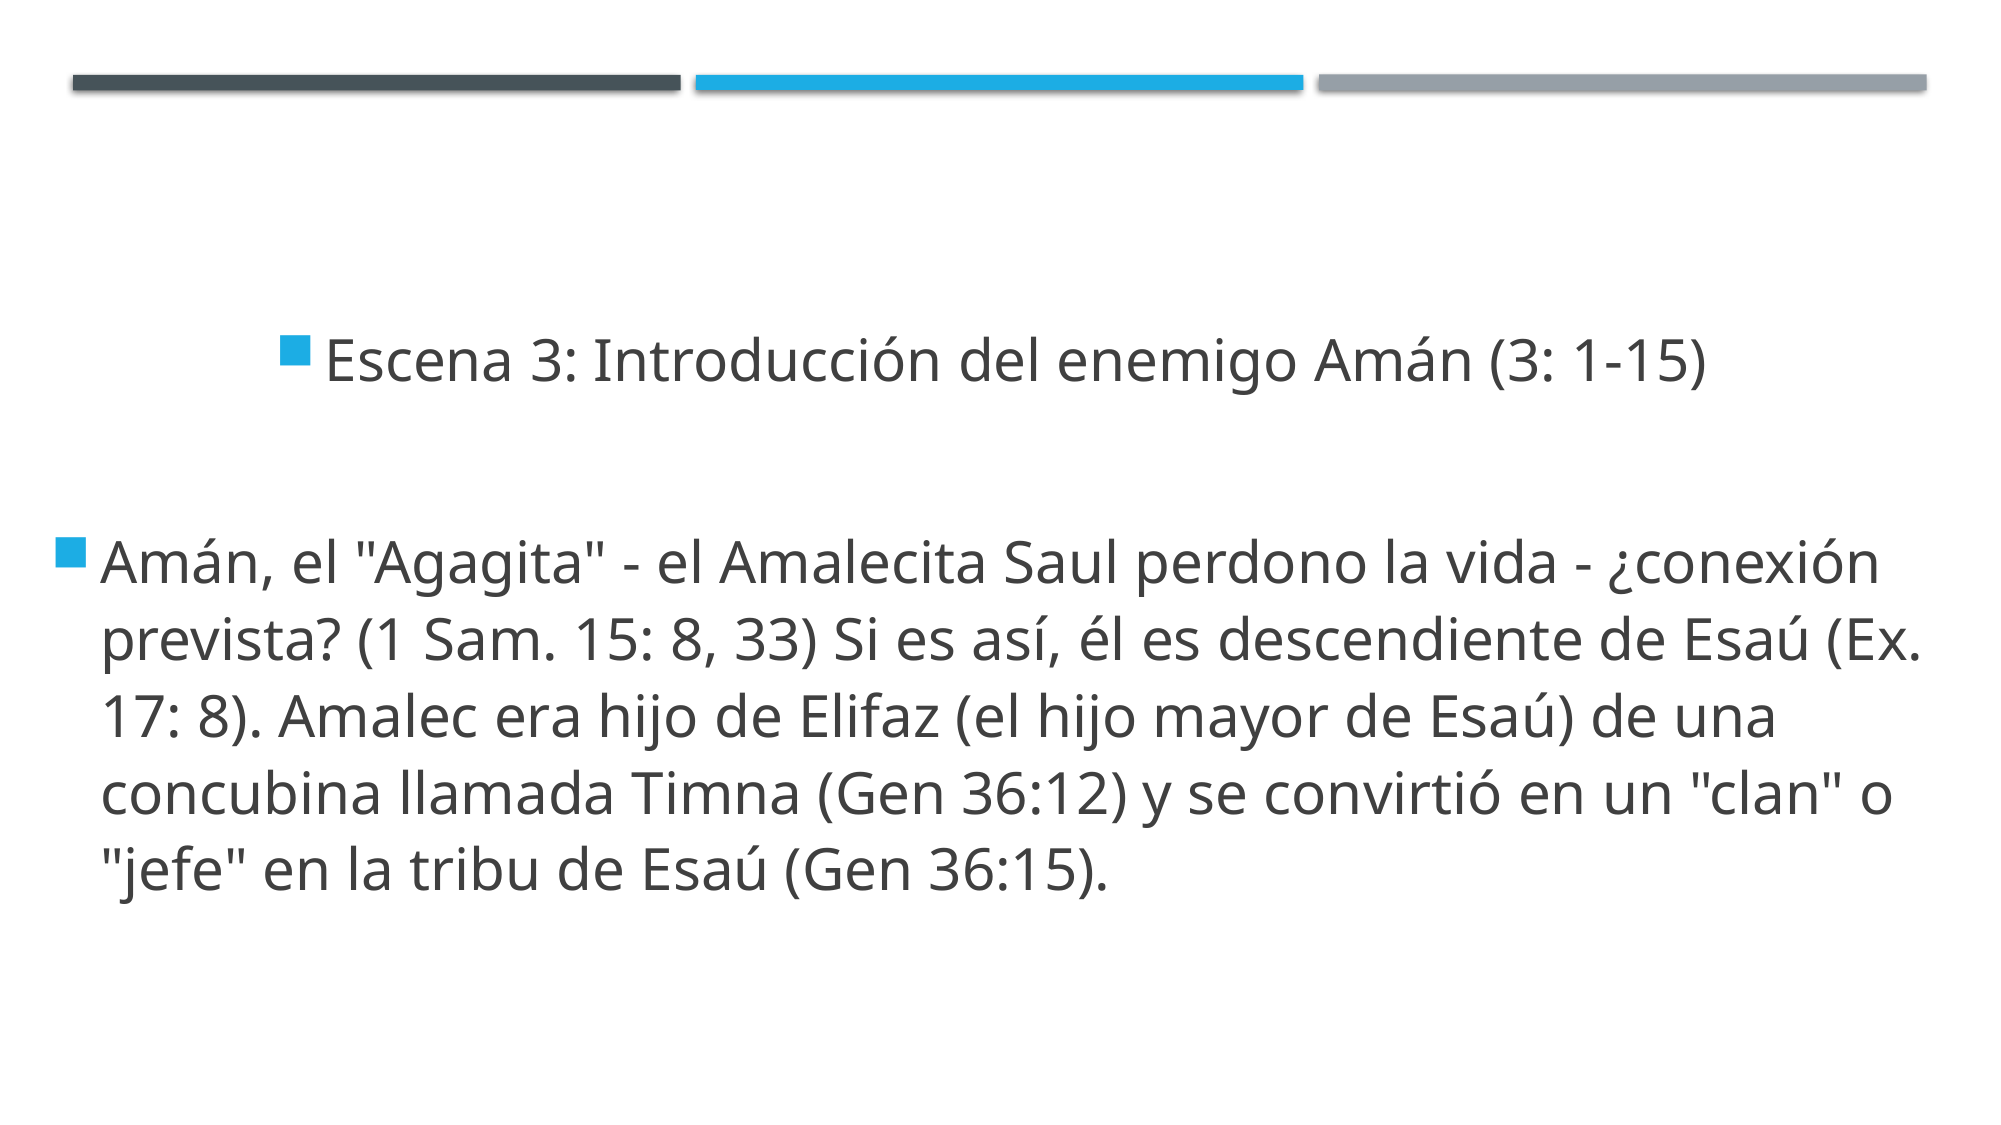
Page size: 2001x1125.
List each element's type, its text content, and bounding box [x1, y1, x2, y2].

list Escena 3: Introducción del enemigo Amán (3: 1-15) Amán, el "Agagita" - el Amalecita Saul perdono la vida - ¿conexión prevista? (1 Sam. 15: 8, 33) Si es así, él es descendiente de Esaú (Ex. 17: 8). Amalec era hijo de Elifaz (el hijo mayor de Esaú) de una concubina llamada Timna (Gen 36:12) y se convirtió en un "clan" o "jefe" en la tribu de Esaú (Gen 36:15). [34, 131, 1948, 1088]
